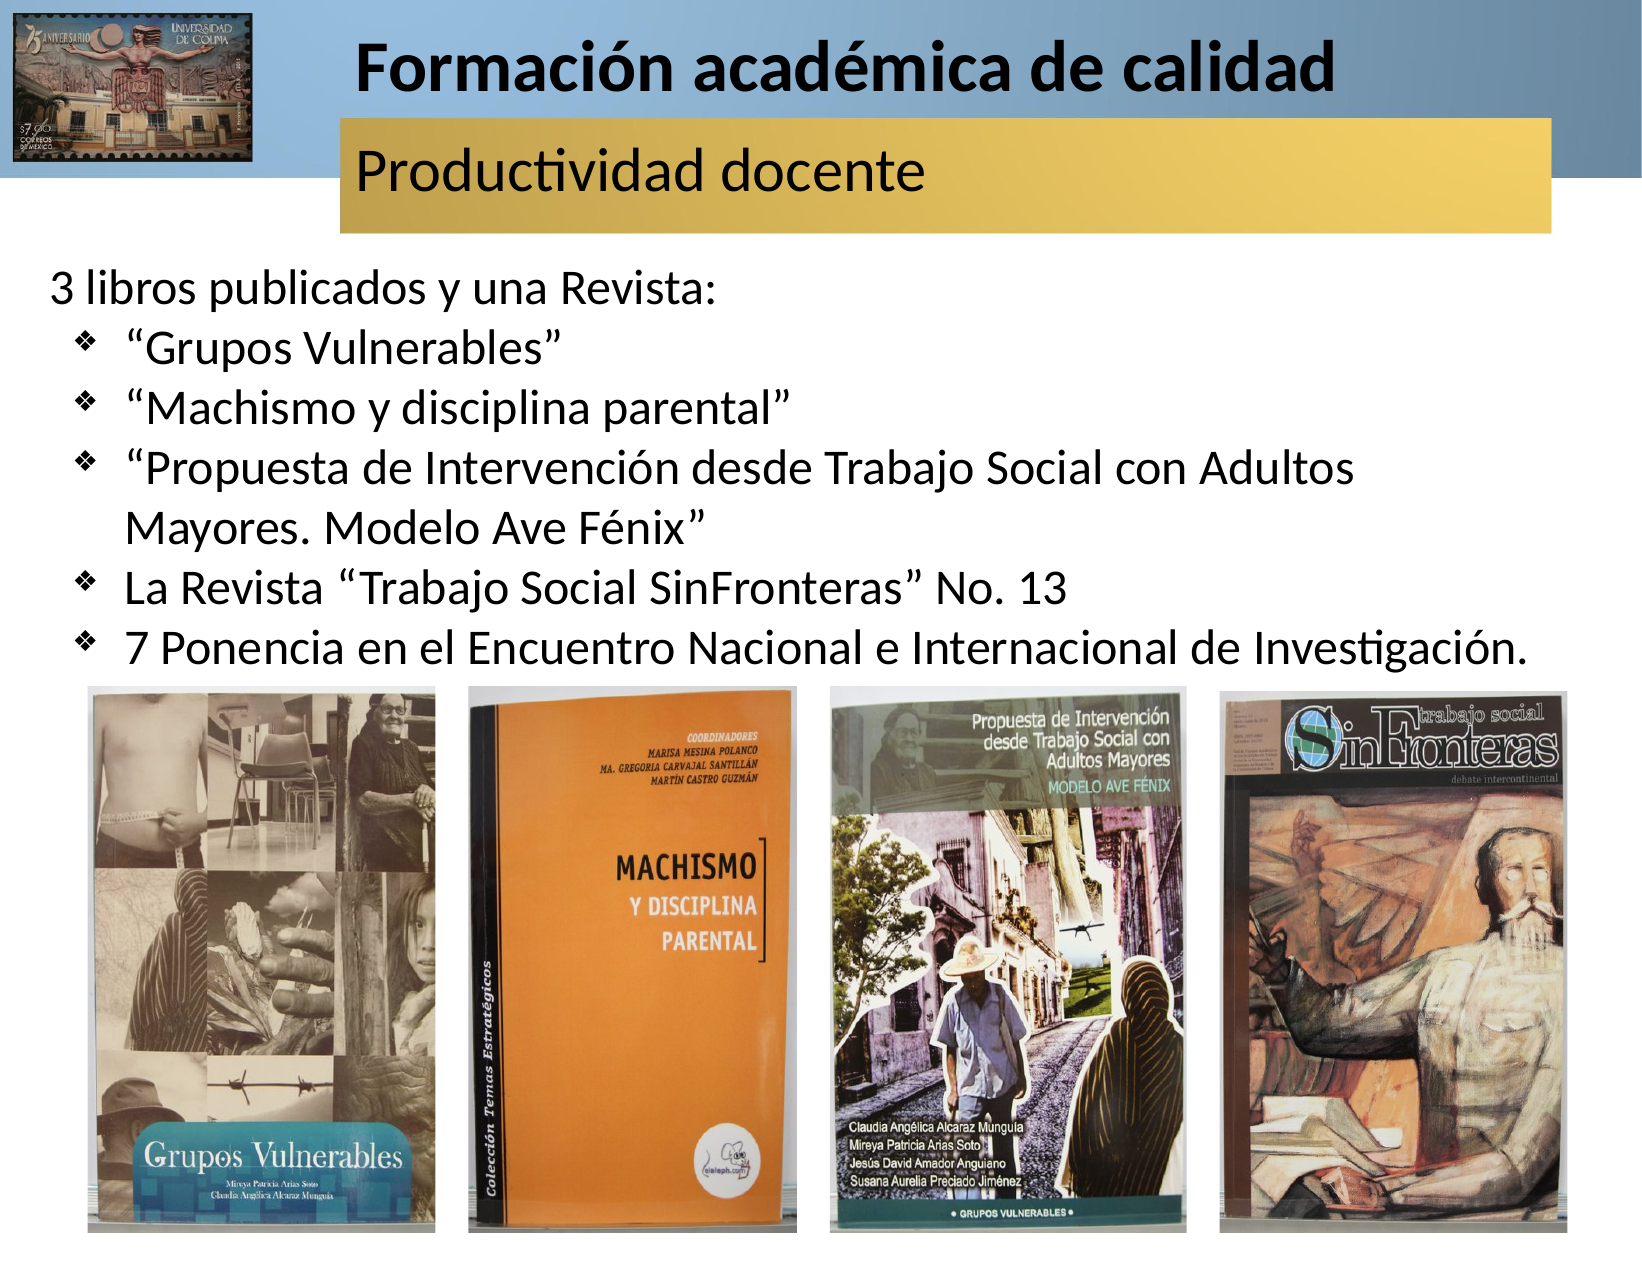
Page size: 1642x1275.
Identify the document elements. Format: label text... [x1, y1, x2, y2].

picture [0, 0, 1642, 1275]
list 3 libros publicados y una Revista: “Grupos Vulnerables” “Machismo y disciplina parental” “Propuesta de Intervención desde Trabajo Social con Adultos Mayores. Modelo Ave Fénix” La Revista “Trabajo Social SinFronteras” No. 13 7 Ponencia en el Encuentro Nacional e Internacional de Investigación. [30, 235, 1561, 1083]
title Productividad docente [337, 142, 1586, 253]
title Formación académica de calidad [337, 0, 1586, 142]
